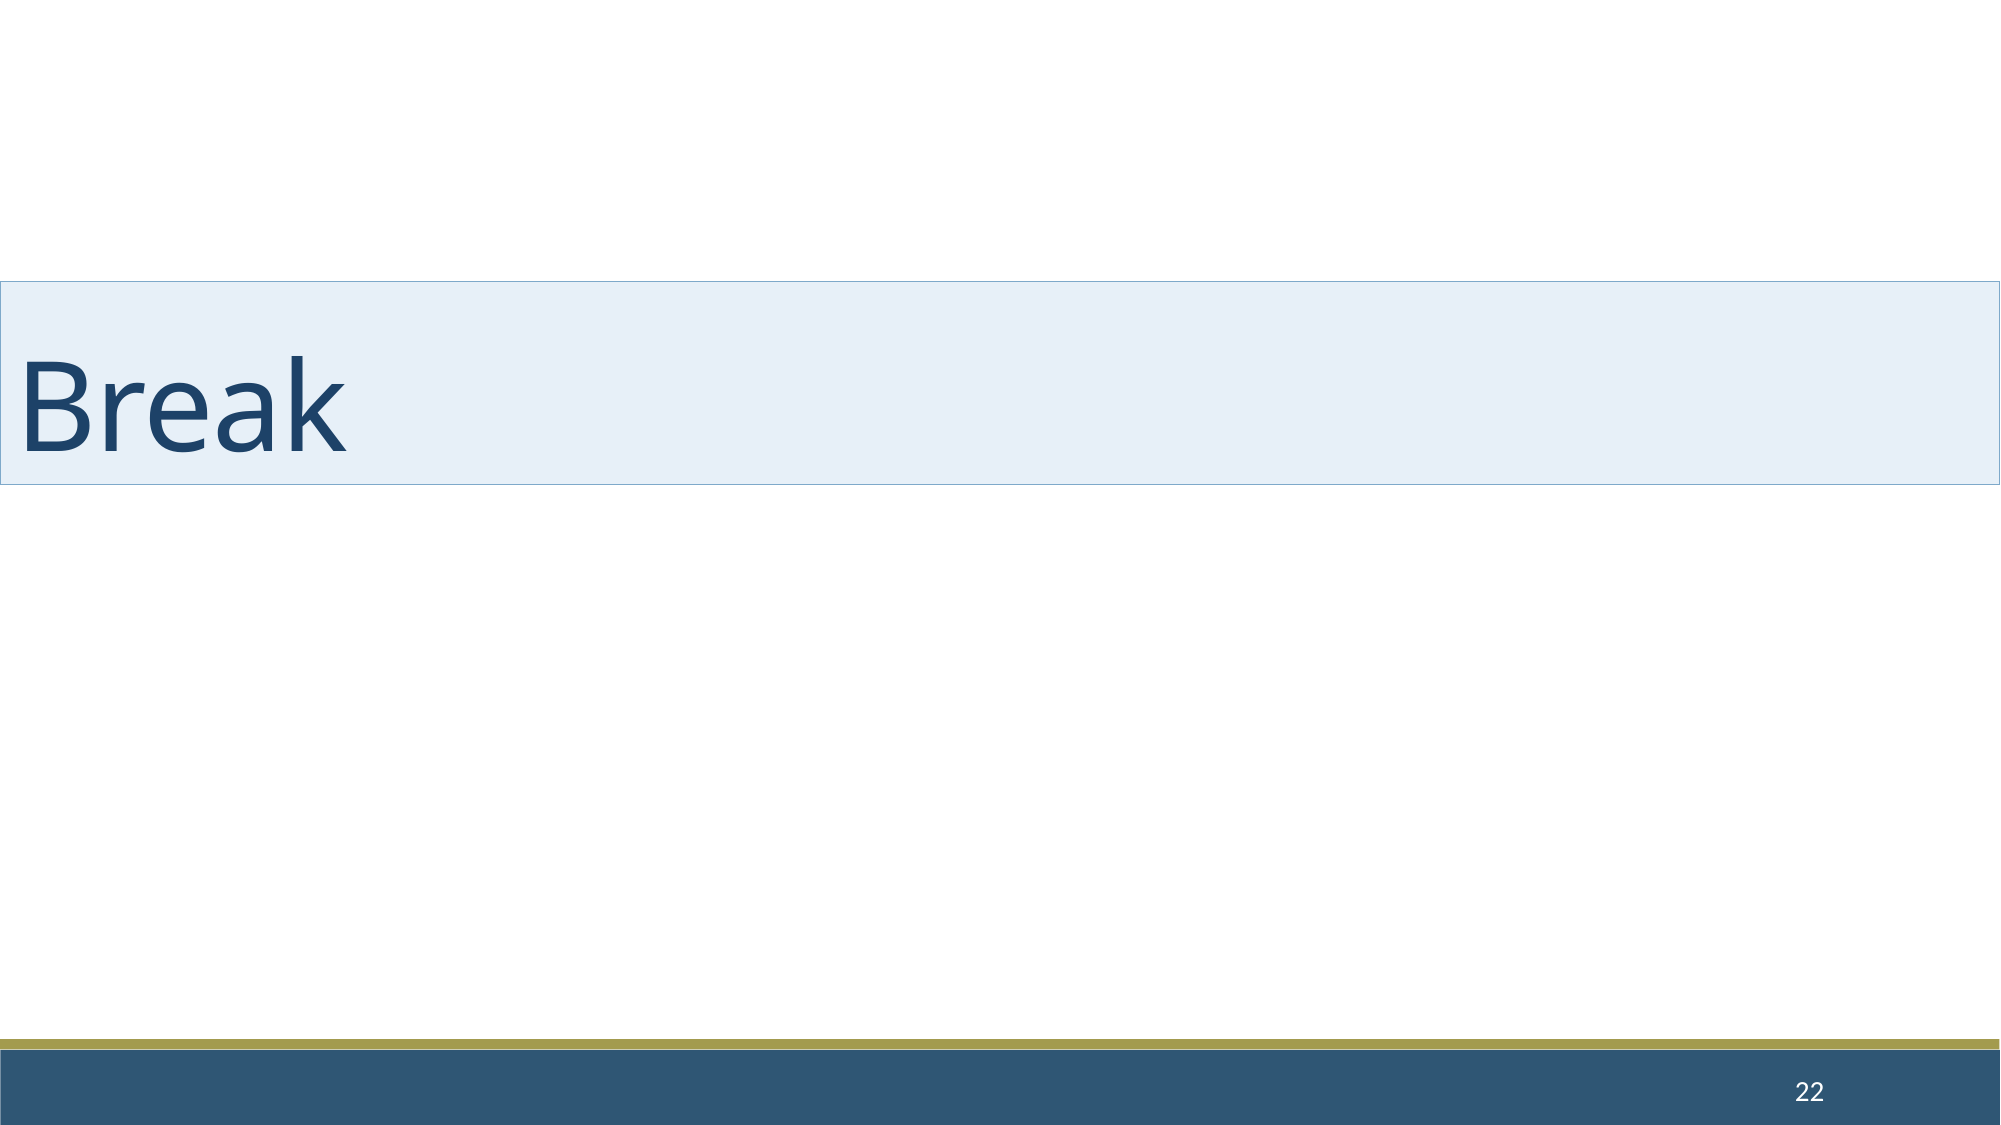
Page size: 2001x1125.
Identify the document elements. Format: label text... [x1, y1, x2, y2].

title Break [0, 281, 2000, 485]
slide_number 22 [1624, 1059, 1840, 1120]
